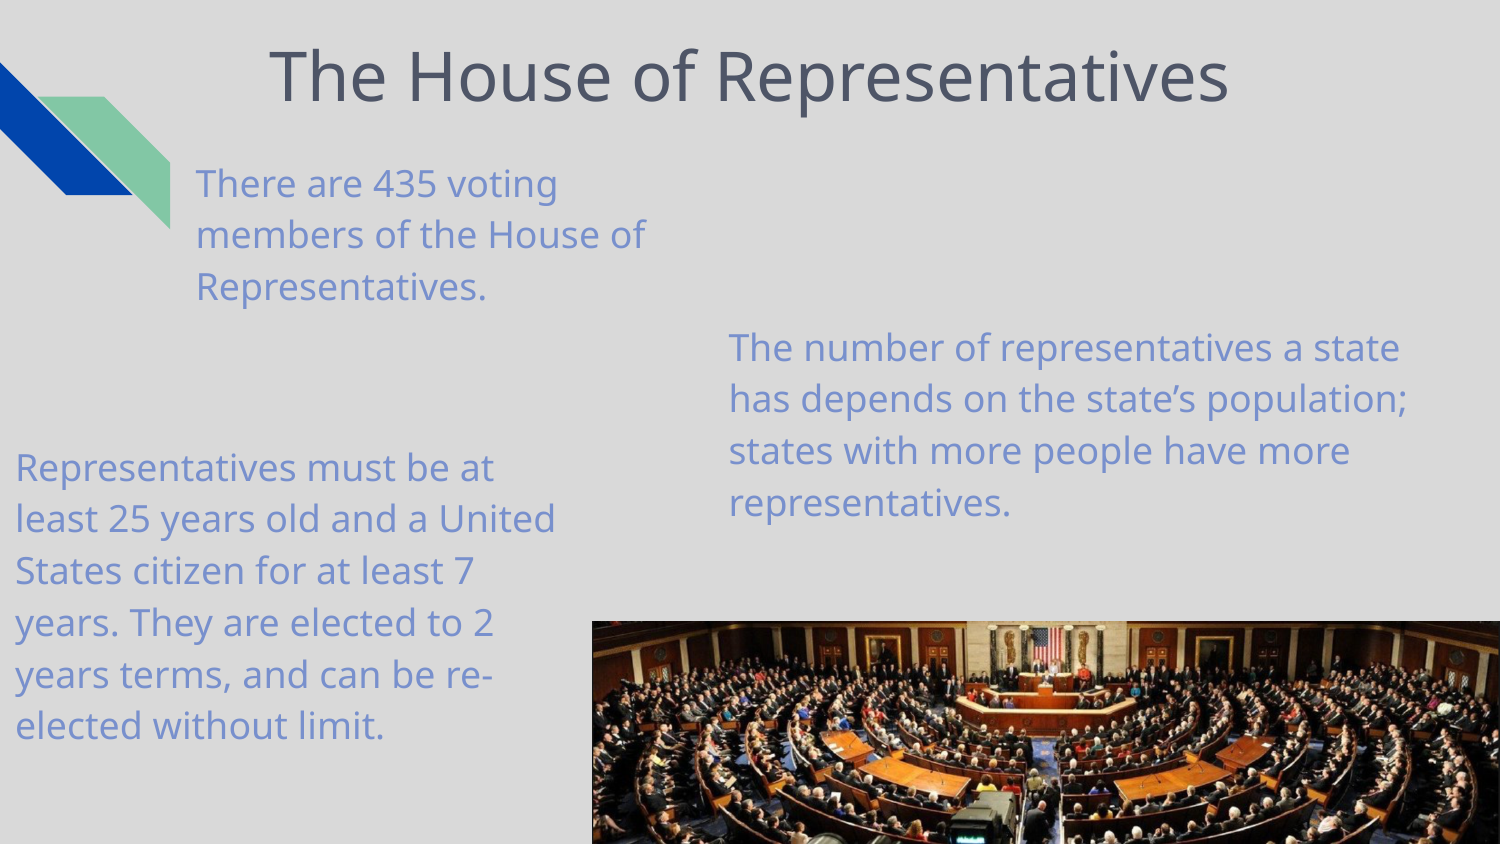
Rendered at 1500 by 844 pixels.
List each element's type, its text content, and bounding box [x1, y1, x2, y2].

title The House of Representatives [64, 17, 1436, 129]
list There are 435 voting members of the House of Representatives. [180, 137, 708, 302]
list The number of representatives a state has depends on the state’s population; states with more people have more representatives. [713, 301, 1449, 524]
list Representatives must be at least 25 years old and a United States citizen for at least 7 years. They are elected to 2 years terms, and can be re-elected without limit. [0, 421, 593, 801]
picture [592, 621, 1500, 844]
